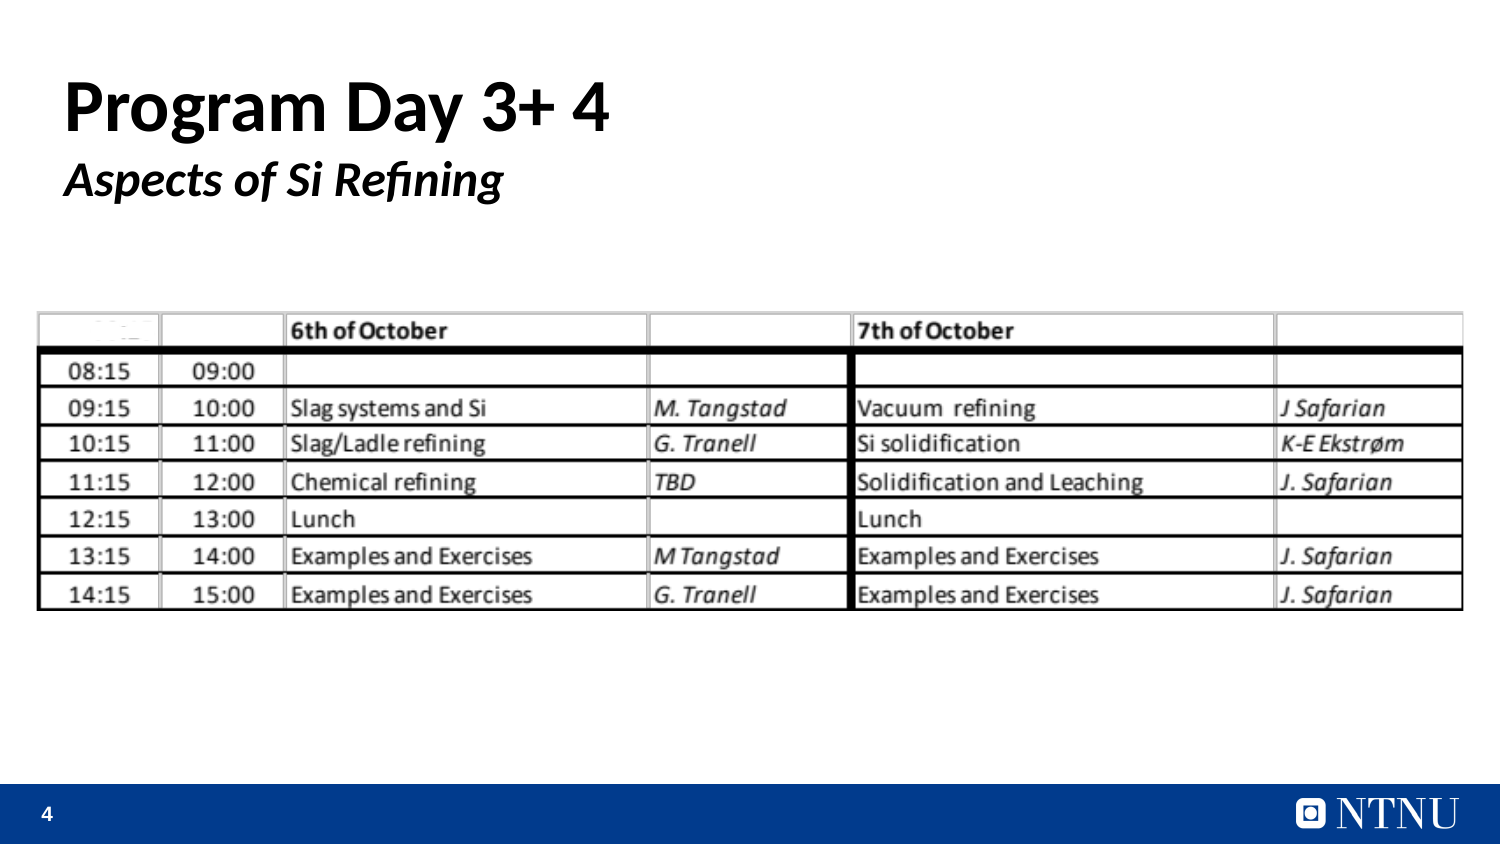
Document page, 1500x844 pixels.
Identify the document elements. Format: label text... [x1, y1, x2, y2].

picture [0, 784, 1500, 844]
title Program Day 3+ 4 Aspects of Si Refining [49, 48, 1431, 216]
picture [36, 311, 1464, 611]
